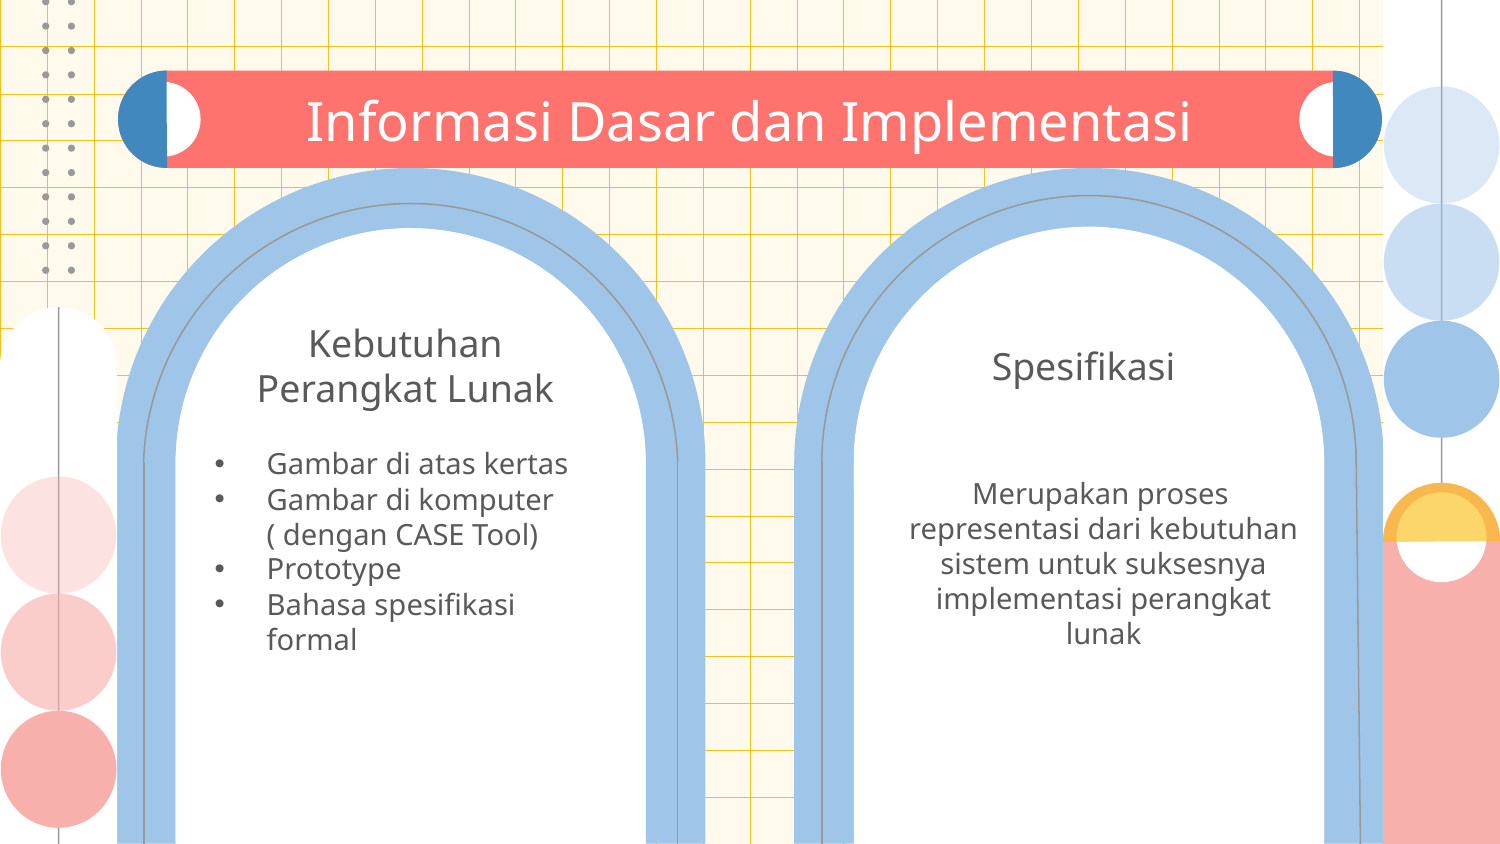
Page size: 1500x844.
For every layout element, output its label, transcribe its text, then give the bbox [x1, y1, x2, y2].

title Informasi Dasar dan Implementasi [200, 88, 1300, 151]
subtitle Gambar di atas kertas Gambar di komputer ( dengan CASE Tool) Prototype Bahasa spesifikasi formal [176, 430, 615, 520]
title Kebutuhan Perangkat Lunak [212, 330, 599, 401]
title Spesifikasi [890, 330, 1277, 401]
subtitle Merupakan proses representasi dari kebutuhan sistem untuk suksesnya implementasi perangkat lunak [862, 460, 1316, 549]
